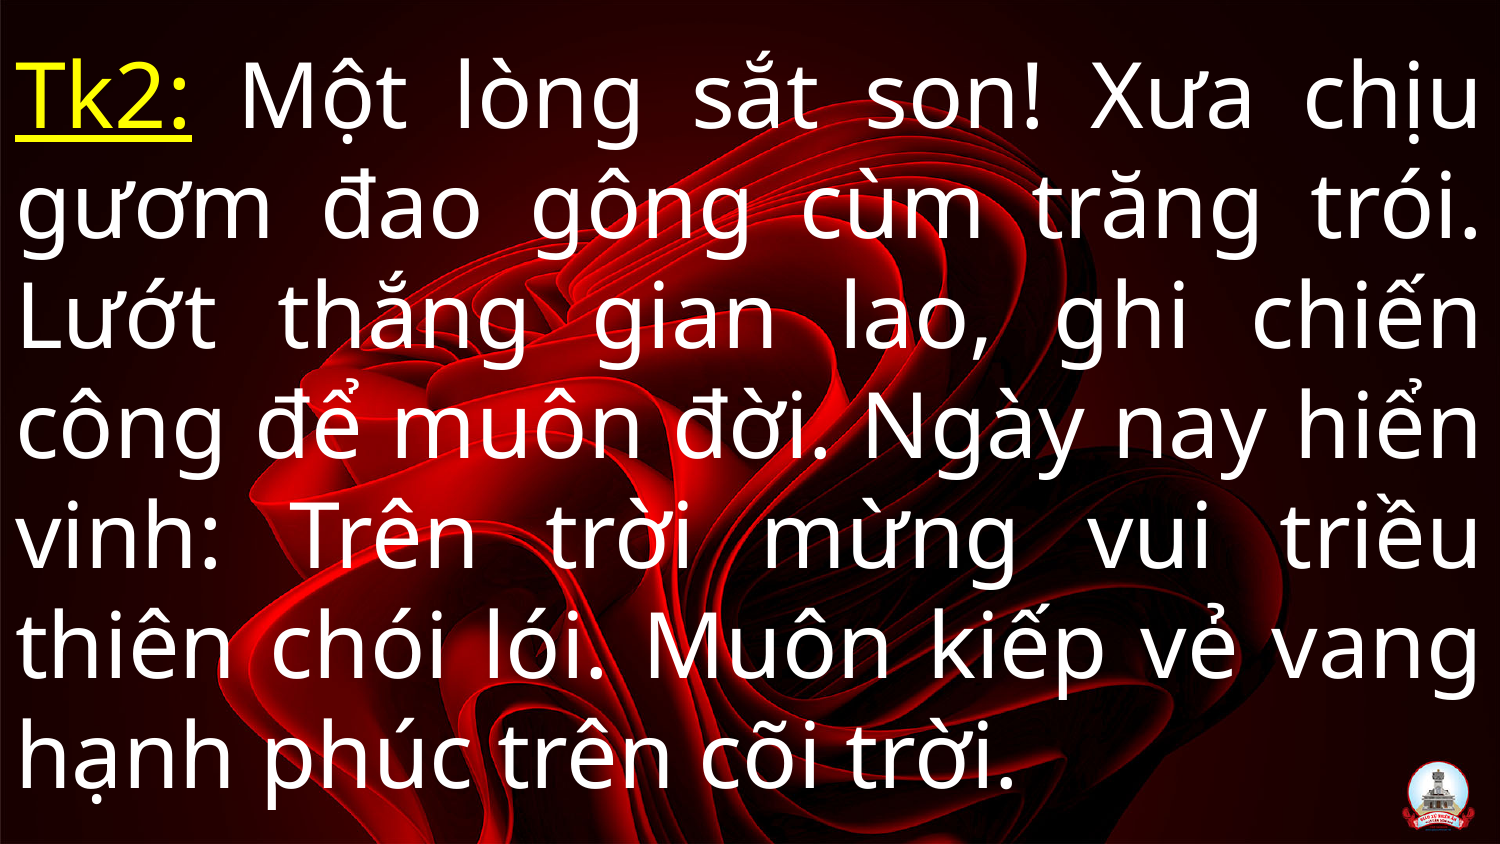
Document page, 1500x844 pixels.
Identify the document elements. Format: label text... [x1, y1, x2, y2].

title Tk2: Một lòng sắt son! Xưa chịu gươm đao gông cùm trăng trói. Lướt thắng gian lao, ghi chiến công để muôn đời. Ngày nay hiển vinh: Trên trời mừng vui triều thiên chói lói. Muôn kiếp vẻ vang hạnh phúc trên cõi trời. [0, 0, 1500, 844]
